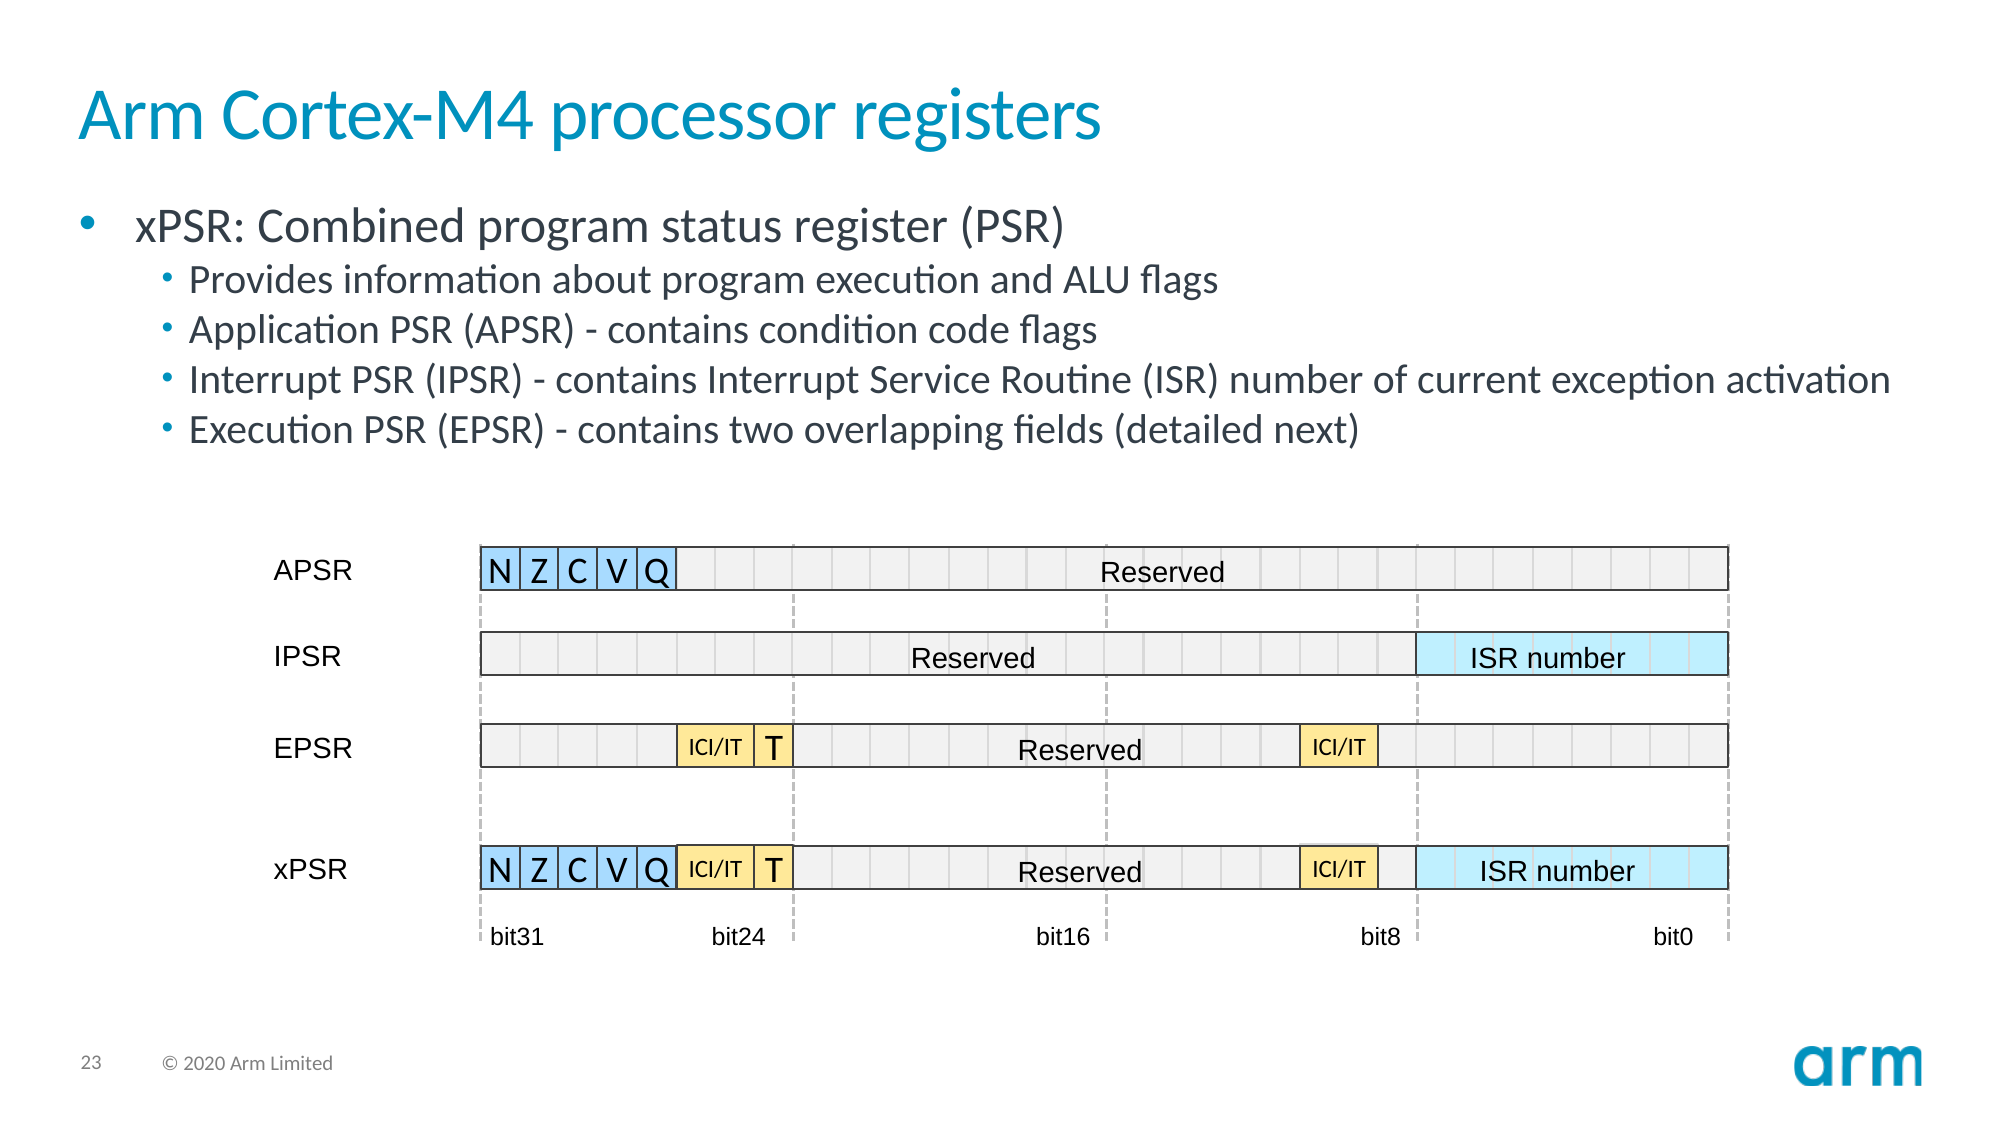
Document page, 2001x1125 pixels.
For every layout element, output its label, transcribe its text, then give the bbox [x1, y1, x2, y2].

title Arm Cortex-M4 processor registers [78, 78, 1922, 186]
list xPSR: Combined program status register (PSR) Provides information about program execution and ALU flags Application PSR (APSR) - contains condition code flags Interrupt PSR (IPSR) - contains Interrupt Service Routine (ISR) number of current exception activation Execution PSR (EPSR) - contains two overlapping fields (detailed next) [78, 192, 1922, 863]
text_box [258, 543, 1742, 954]
